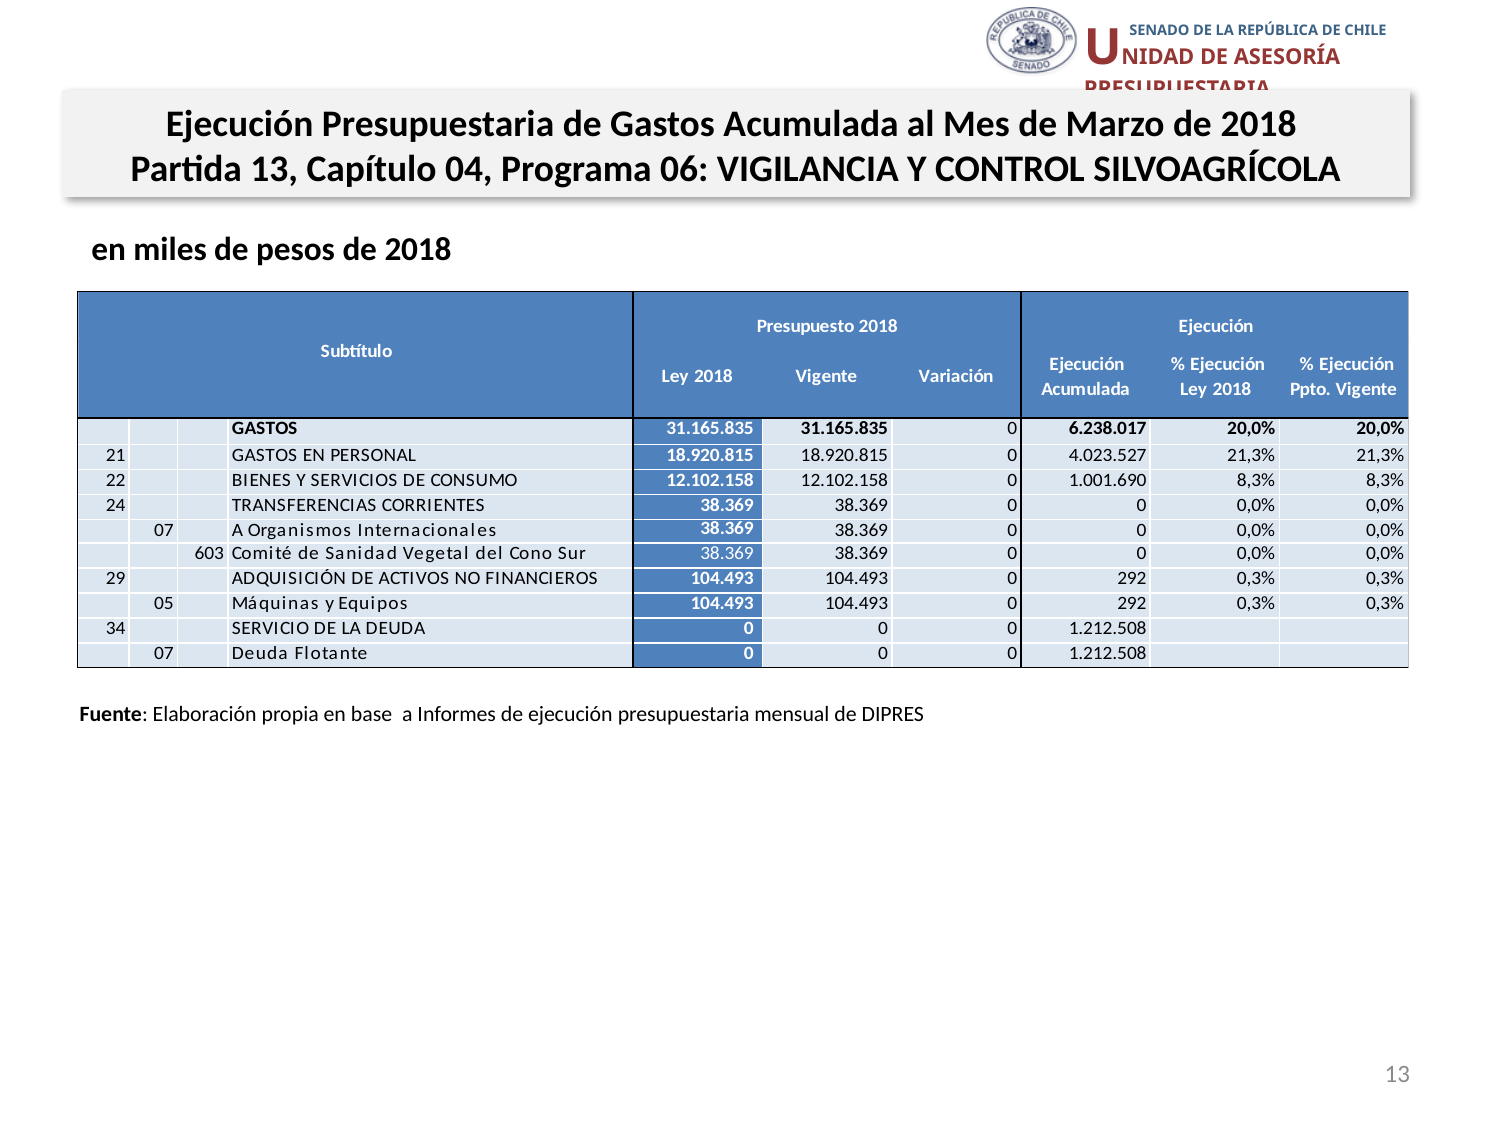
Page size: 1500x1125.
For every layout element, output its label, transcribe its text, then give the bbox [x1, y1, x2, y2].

footer Fuente: Elaboración propia en base a Informes de ejecución presupuestaria mensual de DIPRES [64, 692, 1307, 753]
text_box Ejecución Presupuestaria de Gastos Acumulada al Mes de Marzo de 2018 Partida 13, Capítulo 04, Programa 06: VIGILANCIA Y CONTROL SILVOAGRÍCOLA [62, 90, 1410, 197]
slide_number 13 [1074, 1042, 1425, 1103]
text_box en miles de pesos de 2018 [76, 219, 1319, 279]
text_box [76, 290, 1410, 670]
picture [986, 7, 1079, 76]
